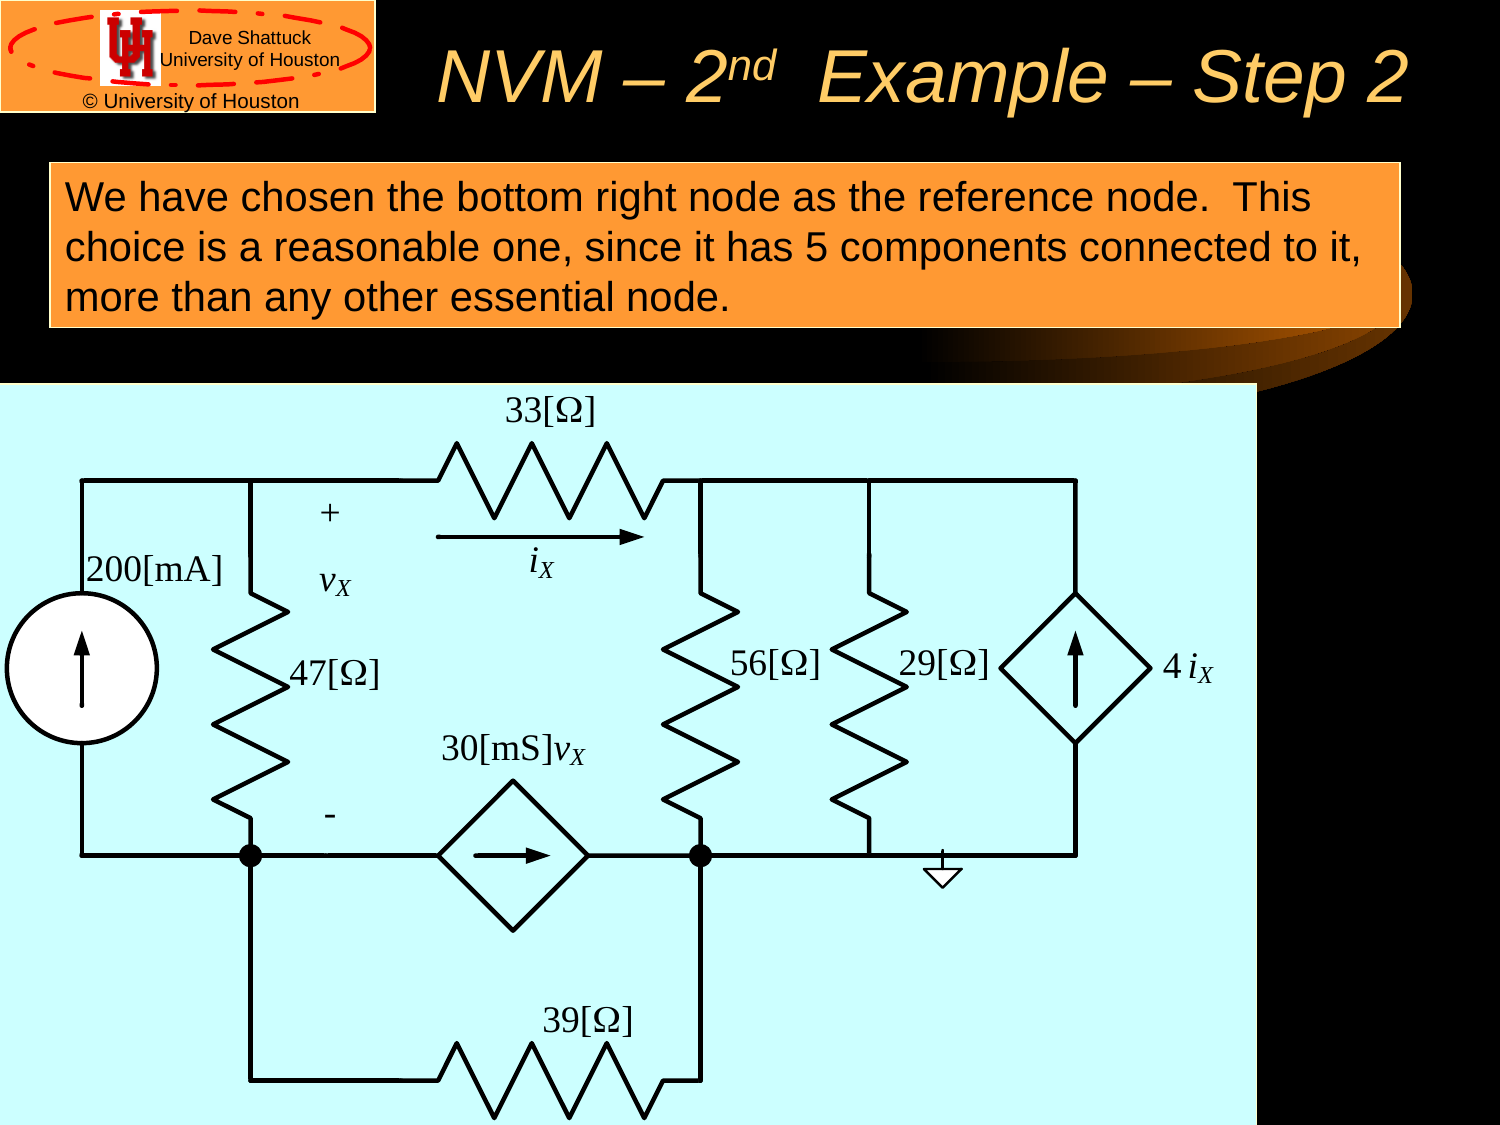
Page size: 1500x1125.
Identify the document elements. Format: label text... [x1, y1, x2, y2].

title NVM – 2nd Example – Step 2 [387, 0, 1425, 125]
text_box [0, 384, 1256, 1125]
text_box We have chosen the bottom right node as the reference node. This choice is a reasonable one, since it has 5 components connected to it, more than any other essential node. [49, 162, 1400, 328]
